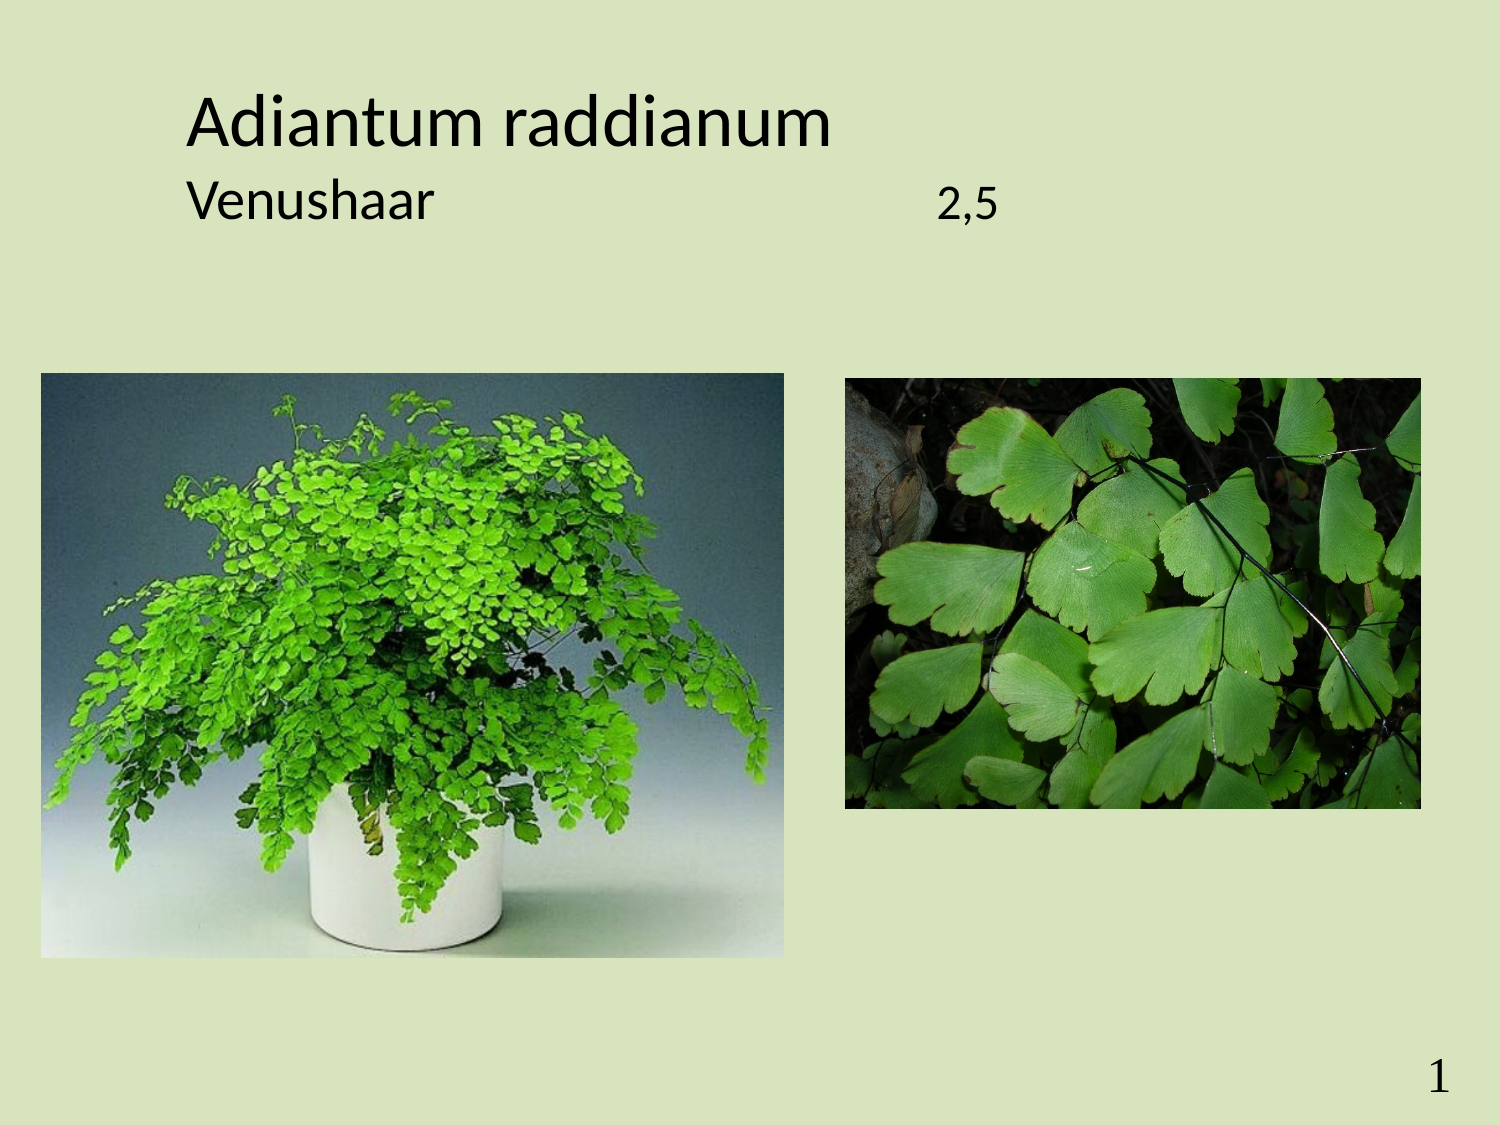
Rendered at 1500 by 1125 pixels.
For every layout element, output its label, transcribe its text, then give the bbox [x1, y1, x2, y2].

title Adiantum raddianum Venushaar 2,5 [170, 28, 1154, 275]
picture [845, 377, 1421, 809]
text_box 1 [1411, 1034, 1500, 1110]
picture [40, 373, 784, 958]
